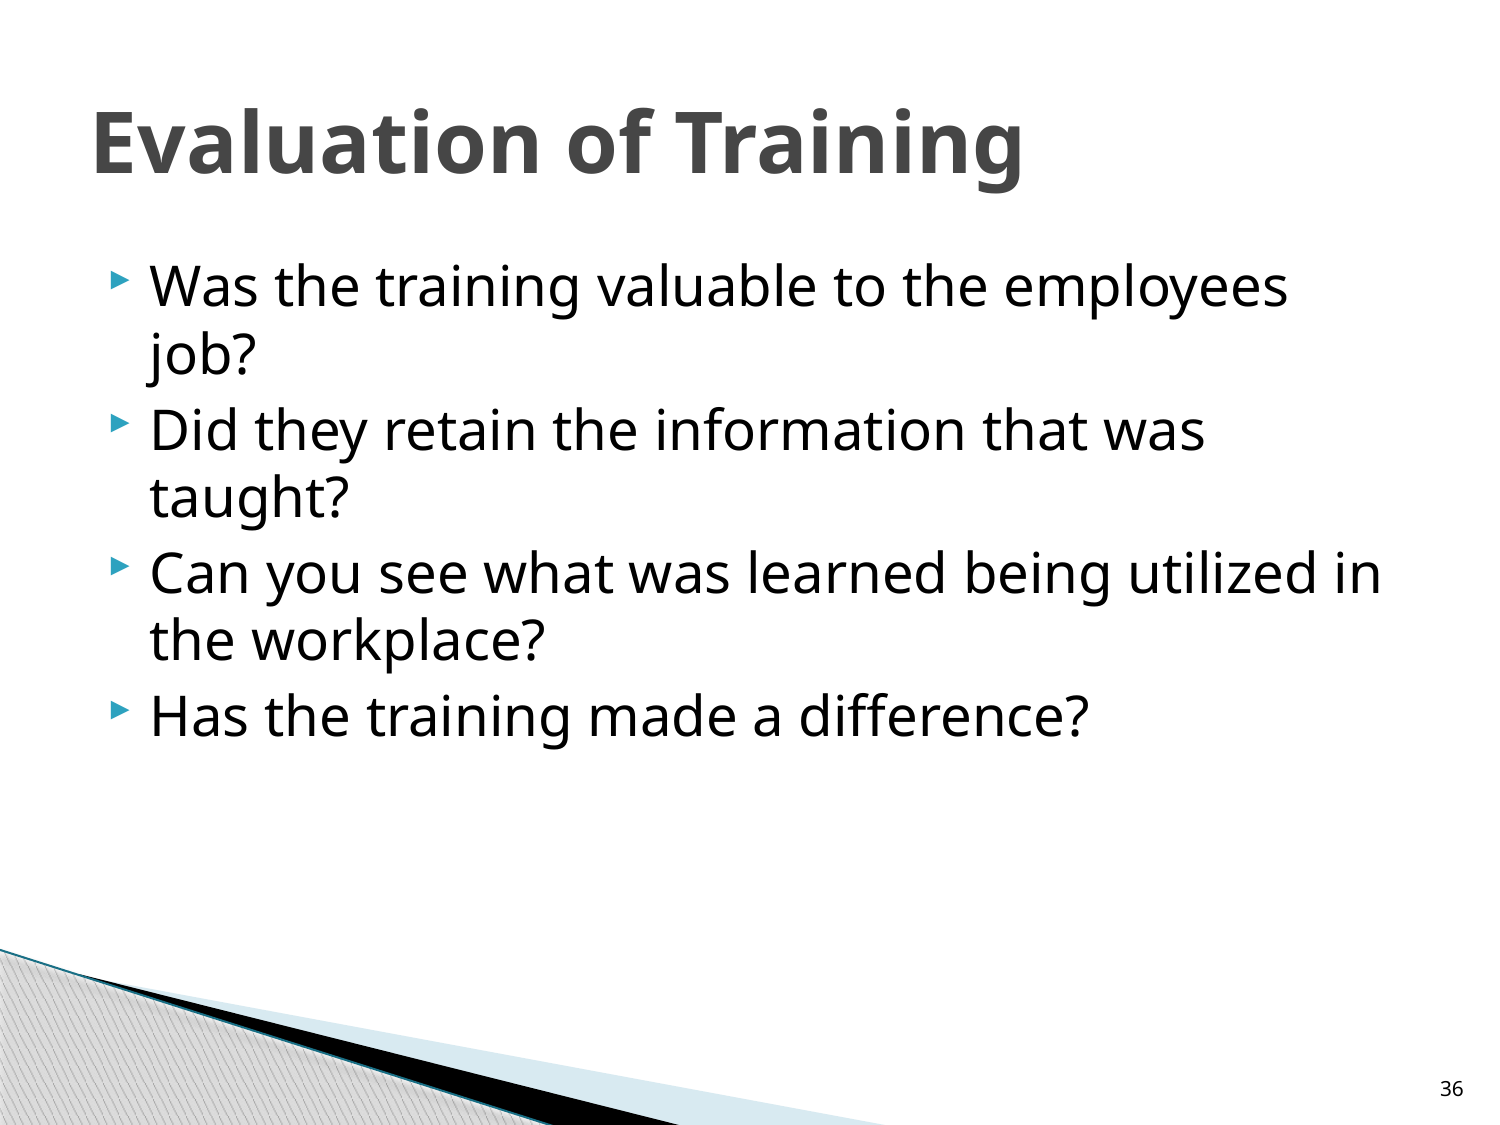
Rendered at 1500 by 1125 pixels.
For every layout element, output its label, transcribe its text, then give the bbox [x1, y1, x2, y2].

list Was the training valuable to the employees job? Did they retain the information that was taught? Can you see what was learned being utilized in the workplace? Has the training made a difference? [75, 243, 1425, 986]
slide_number 36 [1418, 1051, 1479, 1112]
title Evaluation of Training [75, 45, 1425, 233]
